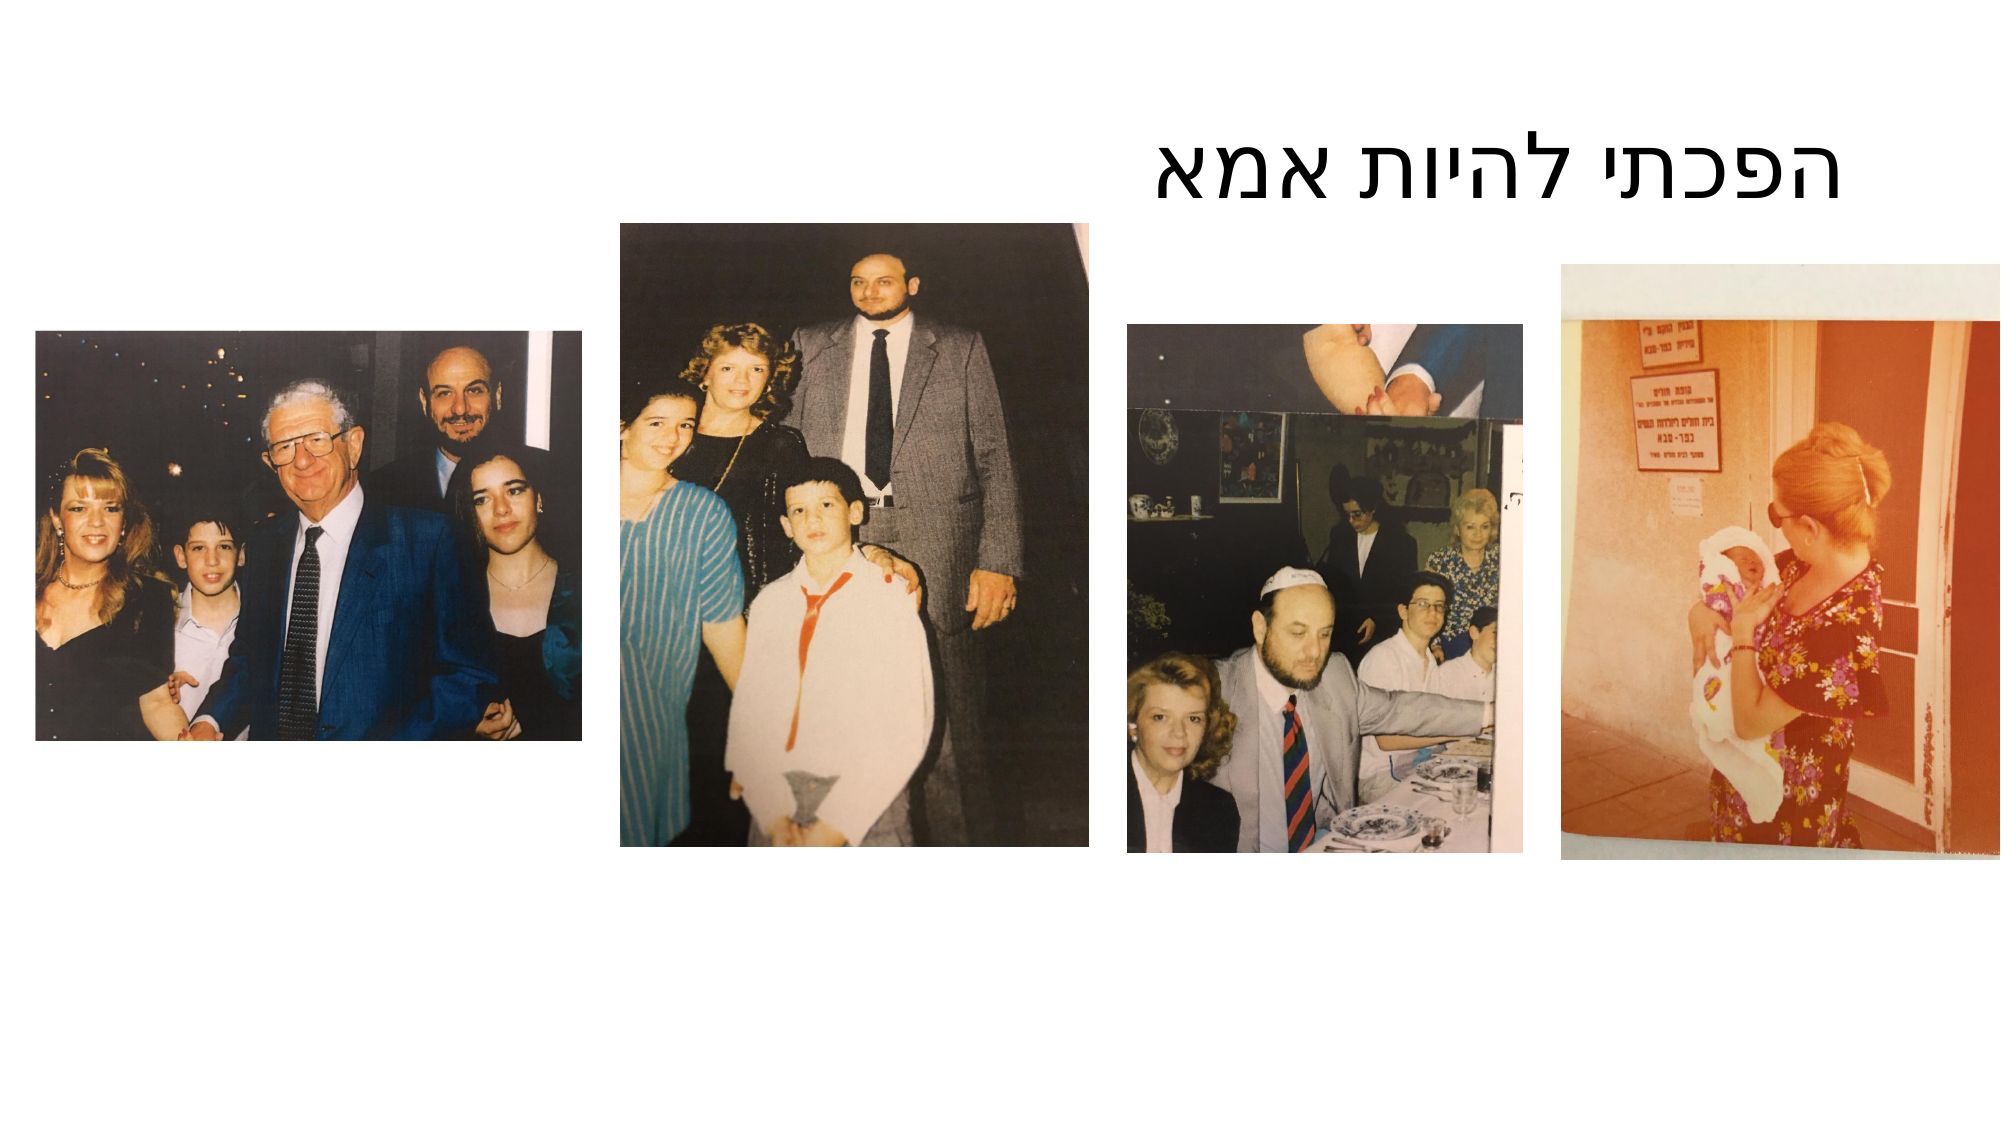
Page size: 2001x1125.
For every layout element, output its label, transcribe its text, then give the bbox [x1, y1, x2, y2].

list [1561, 264, 2000, 860]
picture [620, 223, 1089, 848]
picture [1127, 324, 1523, 853]
title הפכתי להיות אמא [137, 59, 1863, 278]
picture [36, 261, 581, 809]
